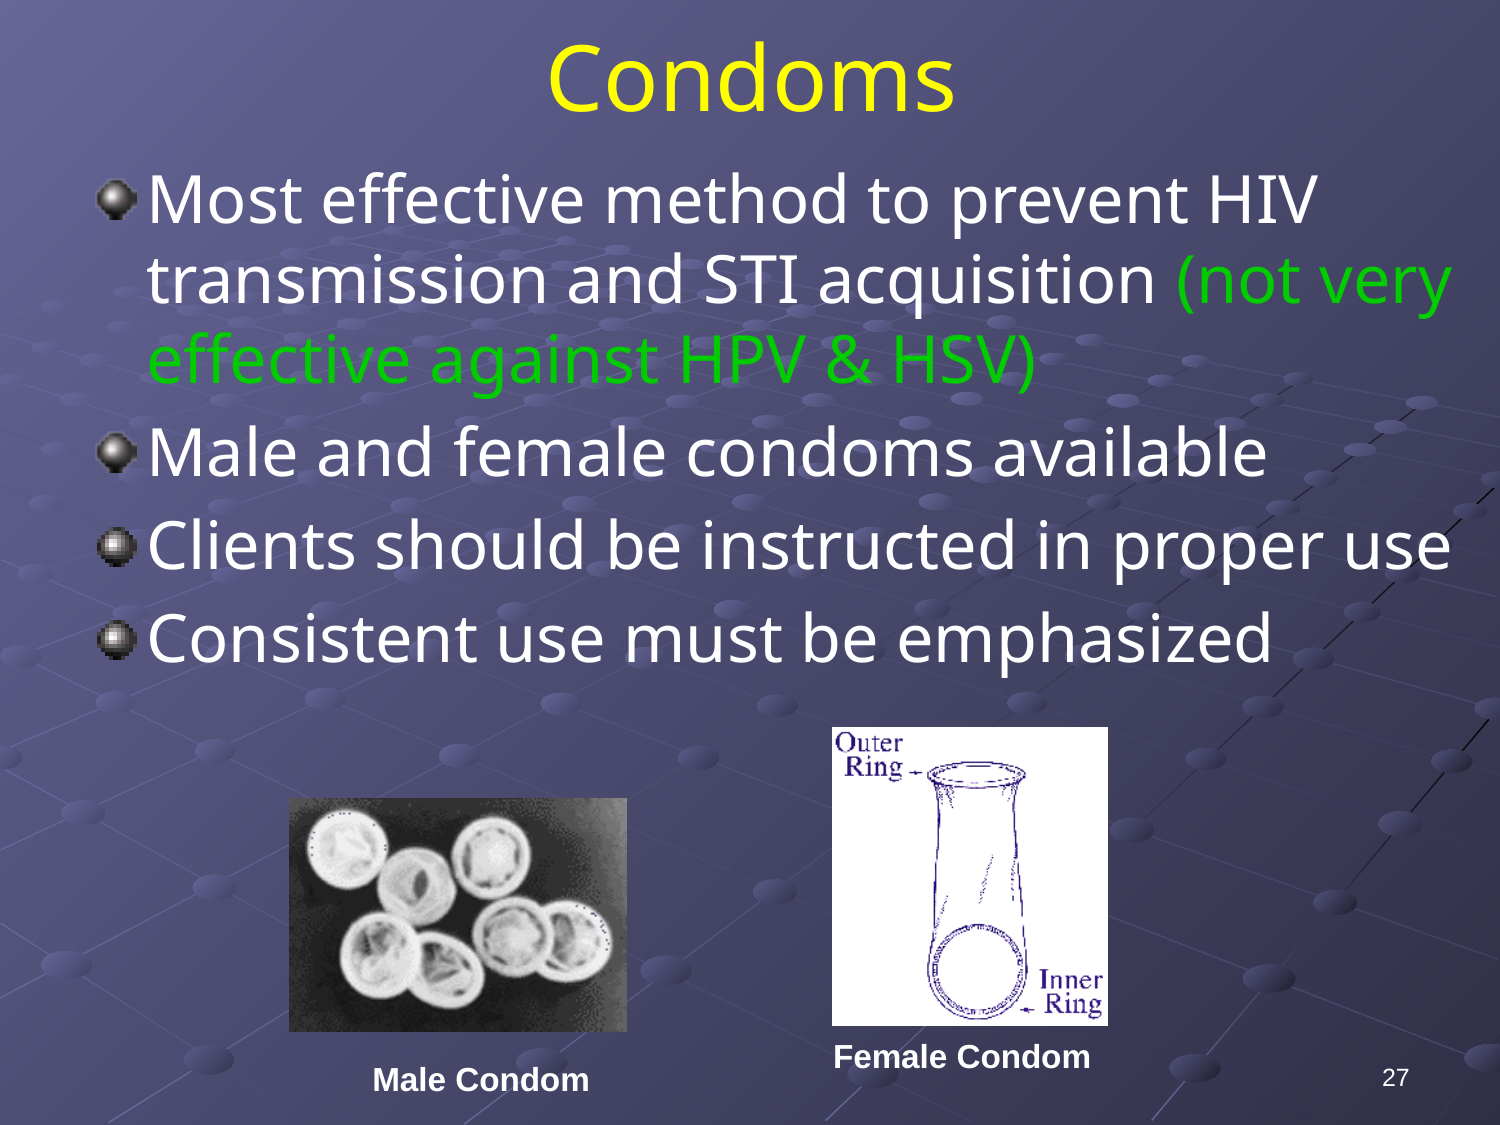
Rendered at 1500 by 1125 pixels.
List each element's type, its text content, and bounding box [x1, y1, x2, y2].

list Most effective method to prevent HIV transmission and STI acquisition (not very effective against HPV & HSV) Male and female condoms available Clients should be instructed in proper use Consistent use must be emphasized [74, 148, 1500, 1125]
text_box Female Condom [833, 1034, 1092, 1075]
picture [289, 798, 628, 1032]
picture [90, 173, 137, 220]
picture [90, 519, 137, 567]
picture [832, 727, 1108, 1026]
picture [90, 612, 137, 660]
text_box Male Condom [372, 1058, 591, 1099]
title Condoms [76, 0, 1428, 148]
picture [90, 426, 137, 473]
